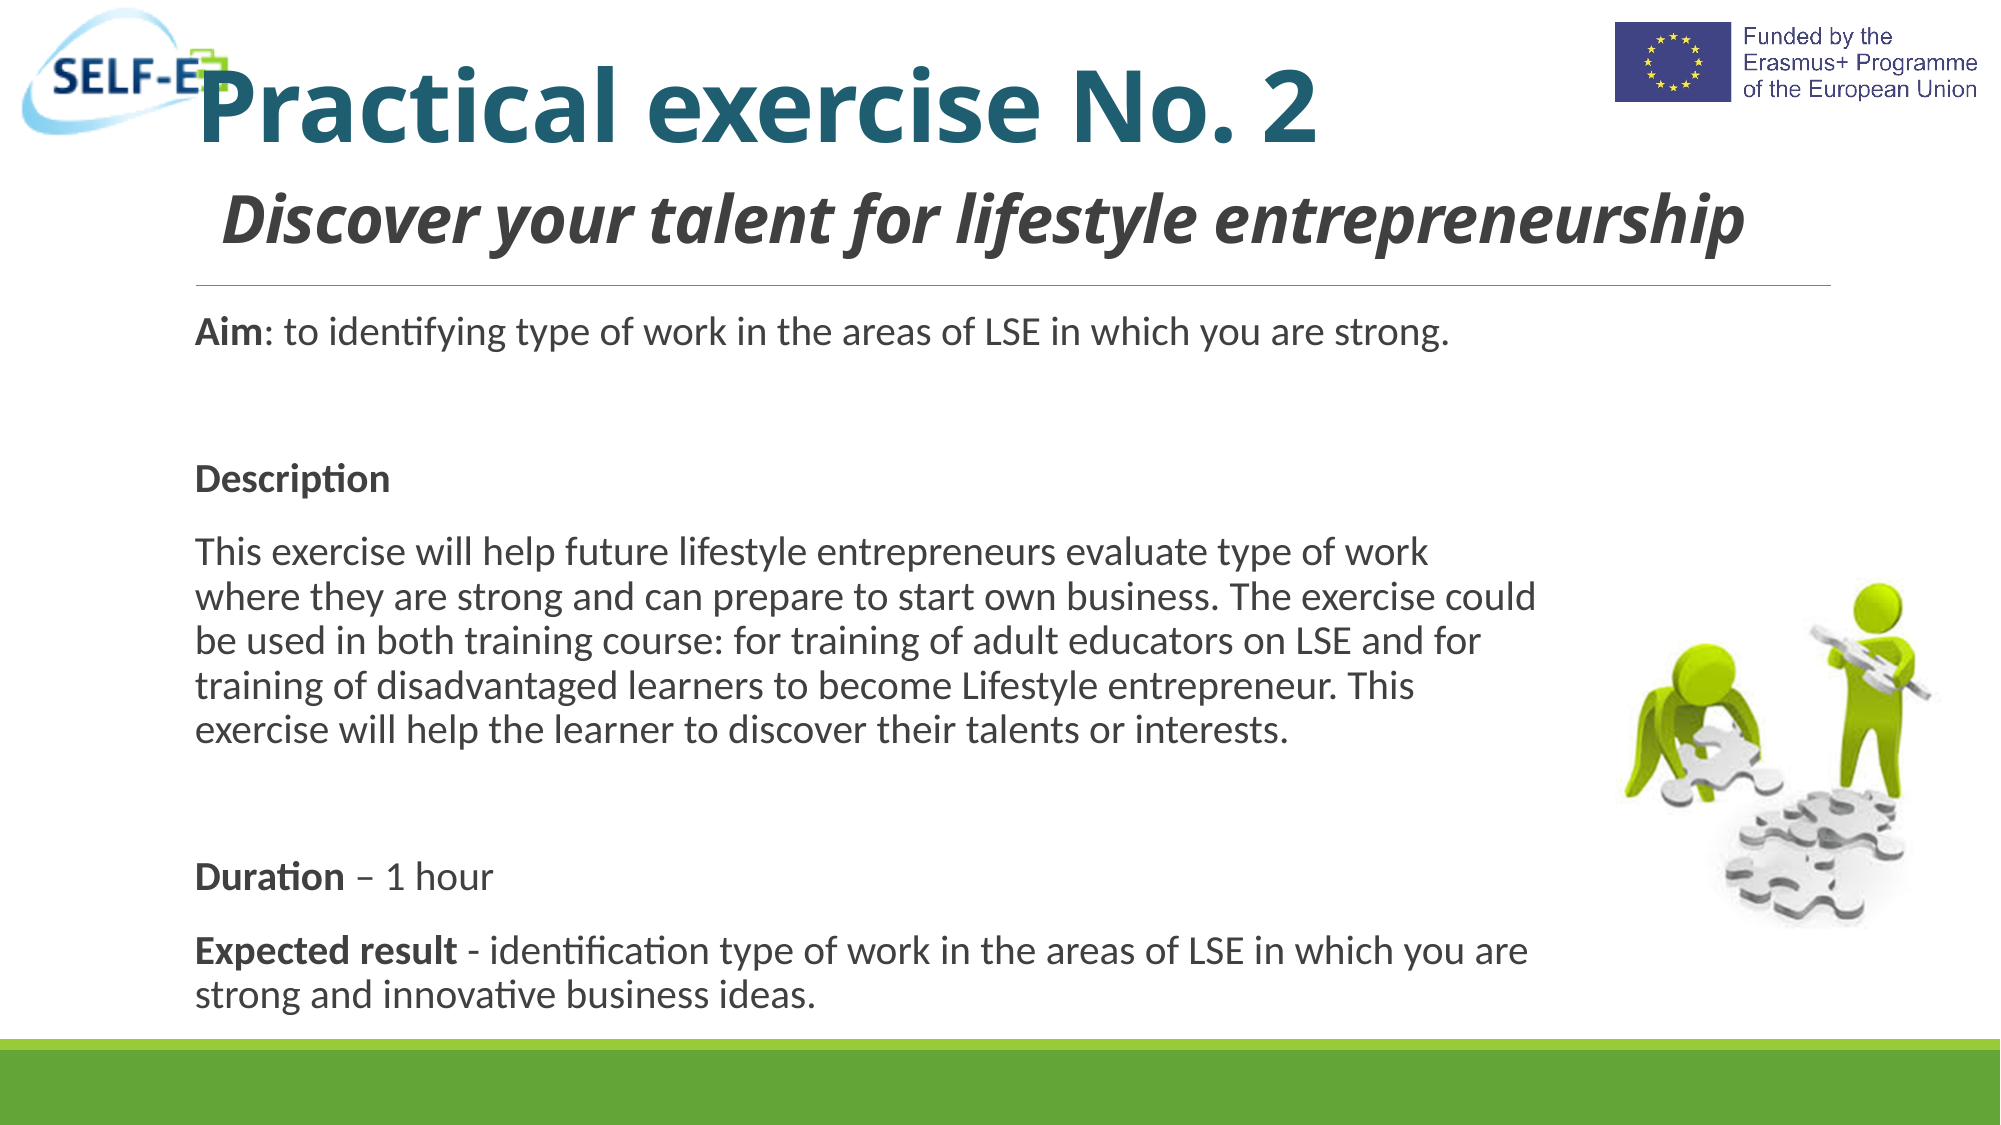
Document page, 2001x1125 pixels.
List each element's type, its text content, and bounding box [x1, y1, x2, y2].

title Practical exercise No. 2 Discover your talent for lifestyle entrepreneurship [180, 47, 1830, 352]
list Aim: to identifying type of work in the areas of LSE in which you are strong. Description This exercise will help future lifestyle entrepreneurs evaluate type of work where they are strong and can prepare to start own business. The exercise could be used in both training course: for training of adult educators on LSE and for training of disadvantaged learners to become Lifestyle entrepreneur. This exercise will help the learner to discover their talents or interests. Duration – 1 hour Expected result - identification type of work in the areas of LSE in which you are strong and innovative business ideas. [180, 302, 1542, 1031]
picture [1615, 22, 1977, 102]
picture [1602, 577, 1949, 936]
picture [11, 0, 238, 145]
